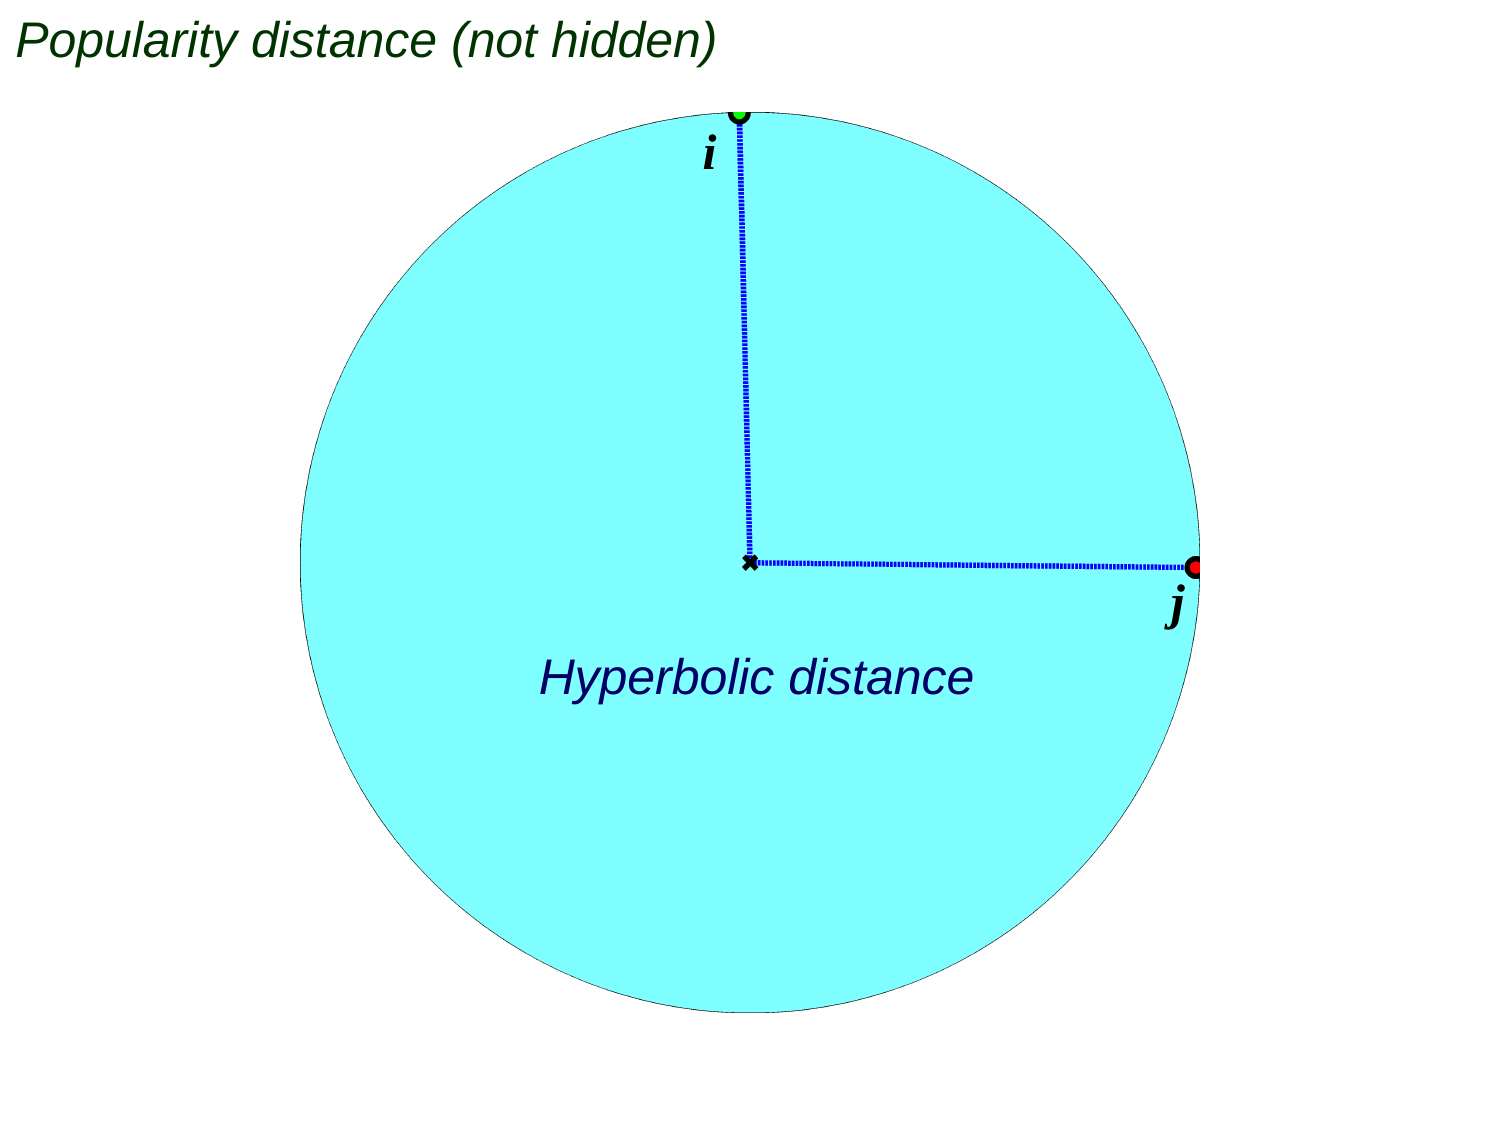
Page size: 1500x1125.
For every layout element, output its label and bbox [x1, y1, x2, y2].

picture [299, 112, 1201, 1013]
